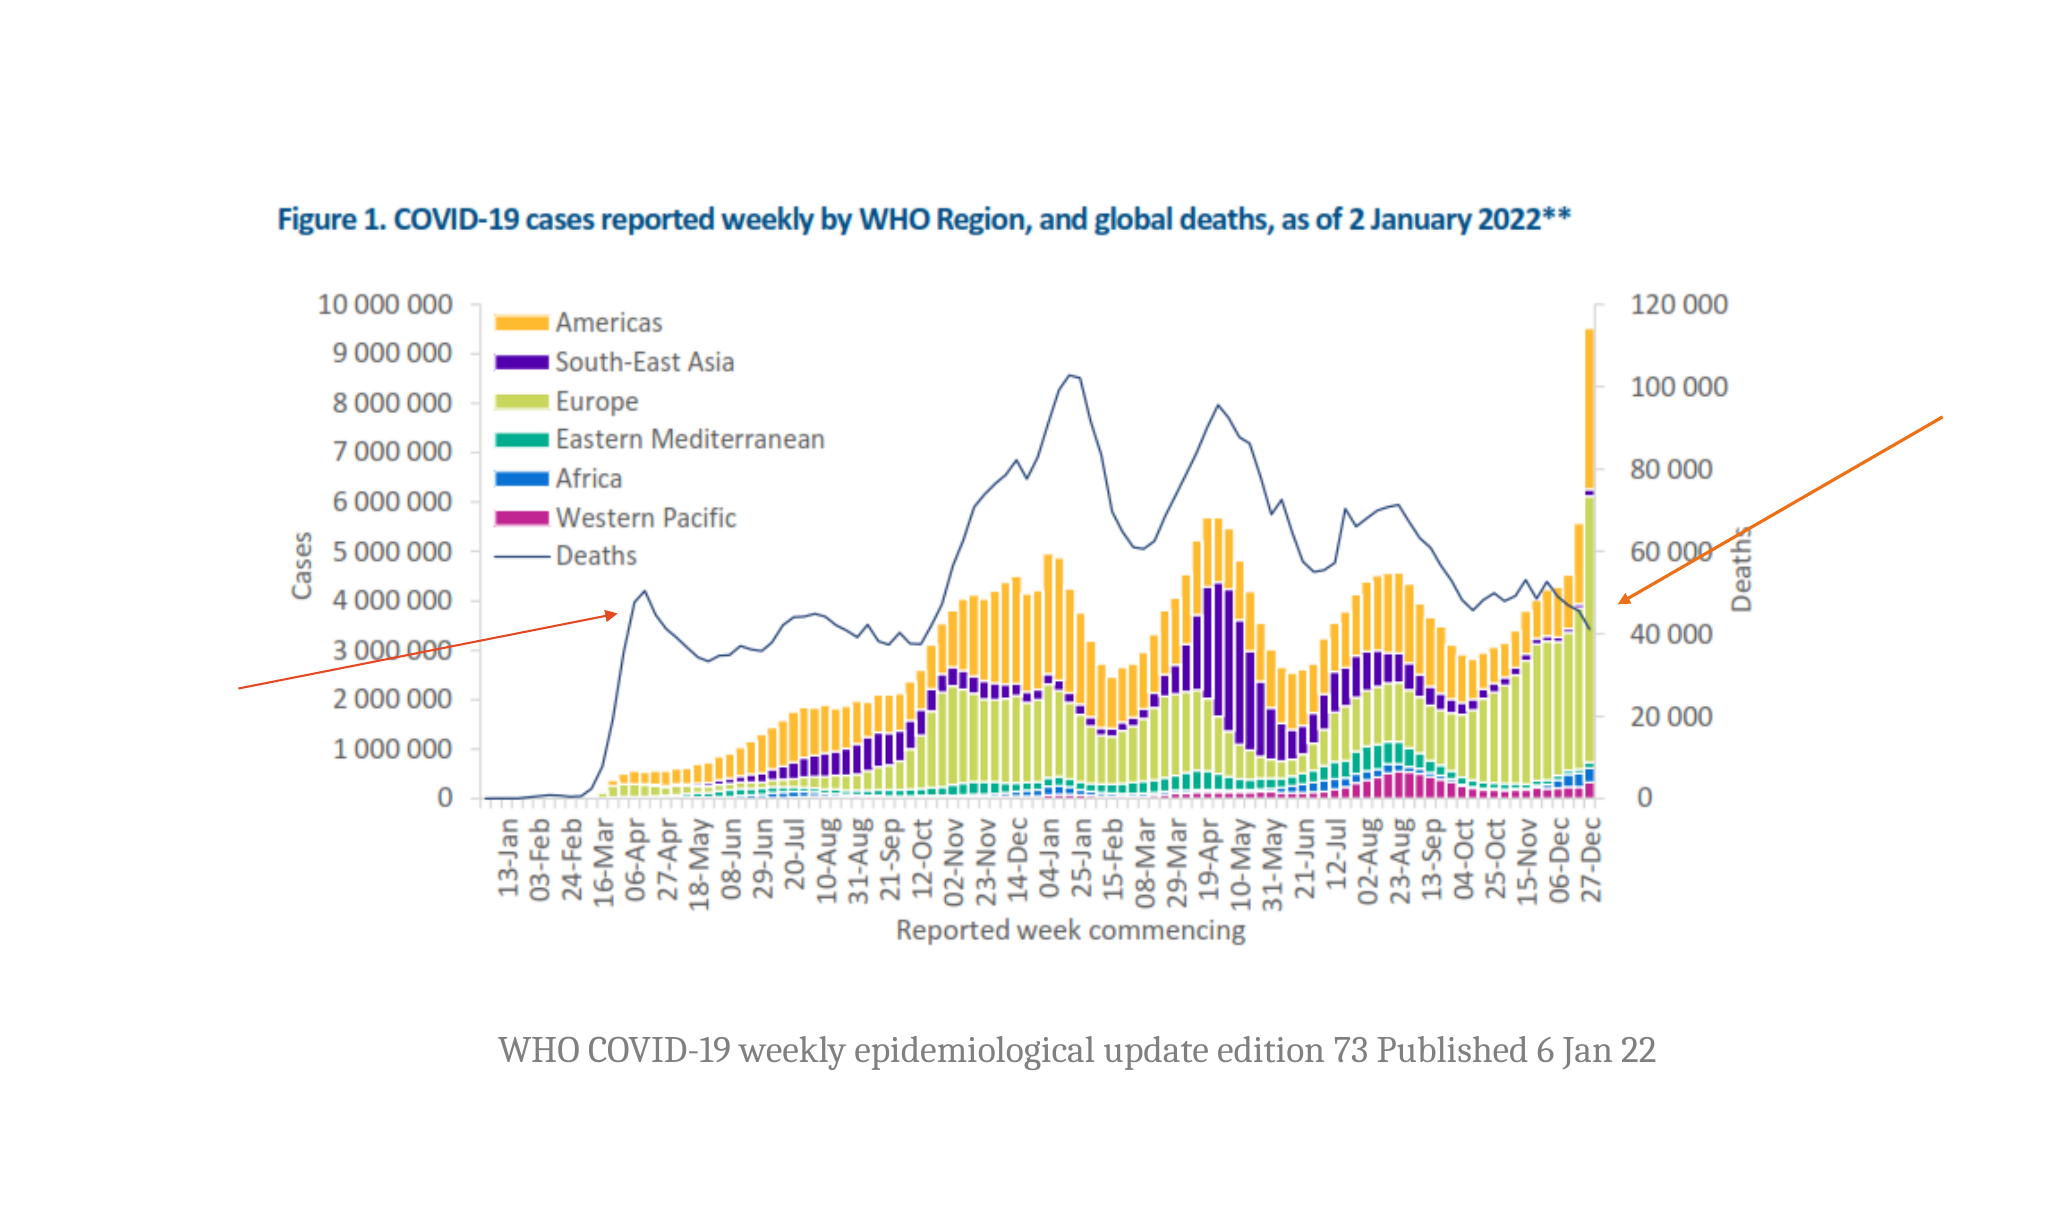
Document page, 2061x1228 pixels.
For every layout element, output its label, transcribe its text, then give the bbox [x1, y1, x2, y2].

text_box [1617, 416, 1943, 605]
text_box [238, 613, 618, 689]
text_box WHO COVID-19 weekly epidemiological update edition 73 Published 6 Jan 22 [334, 1017, 1822, 1078]
picture [238, 187, 1823, 965]
